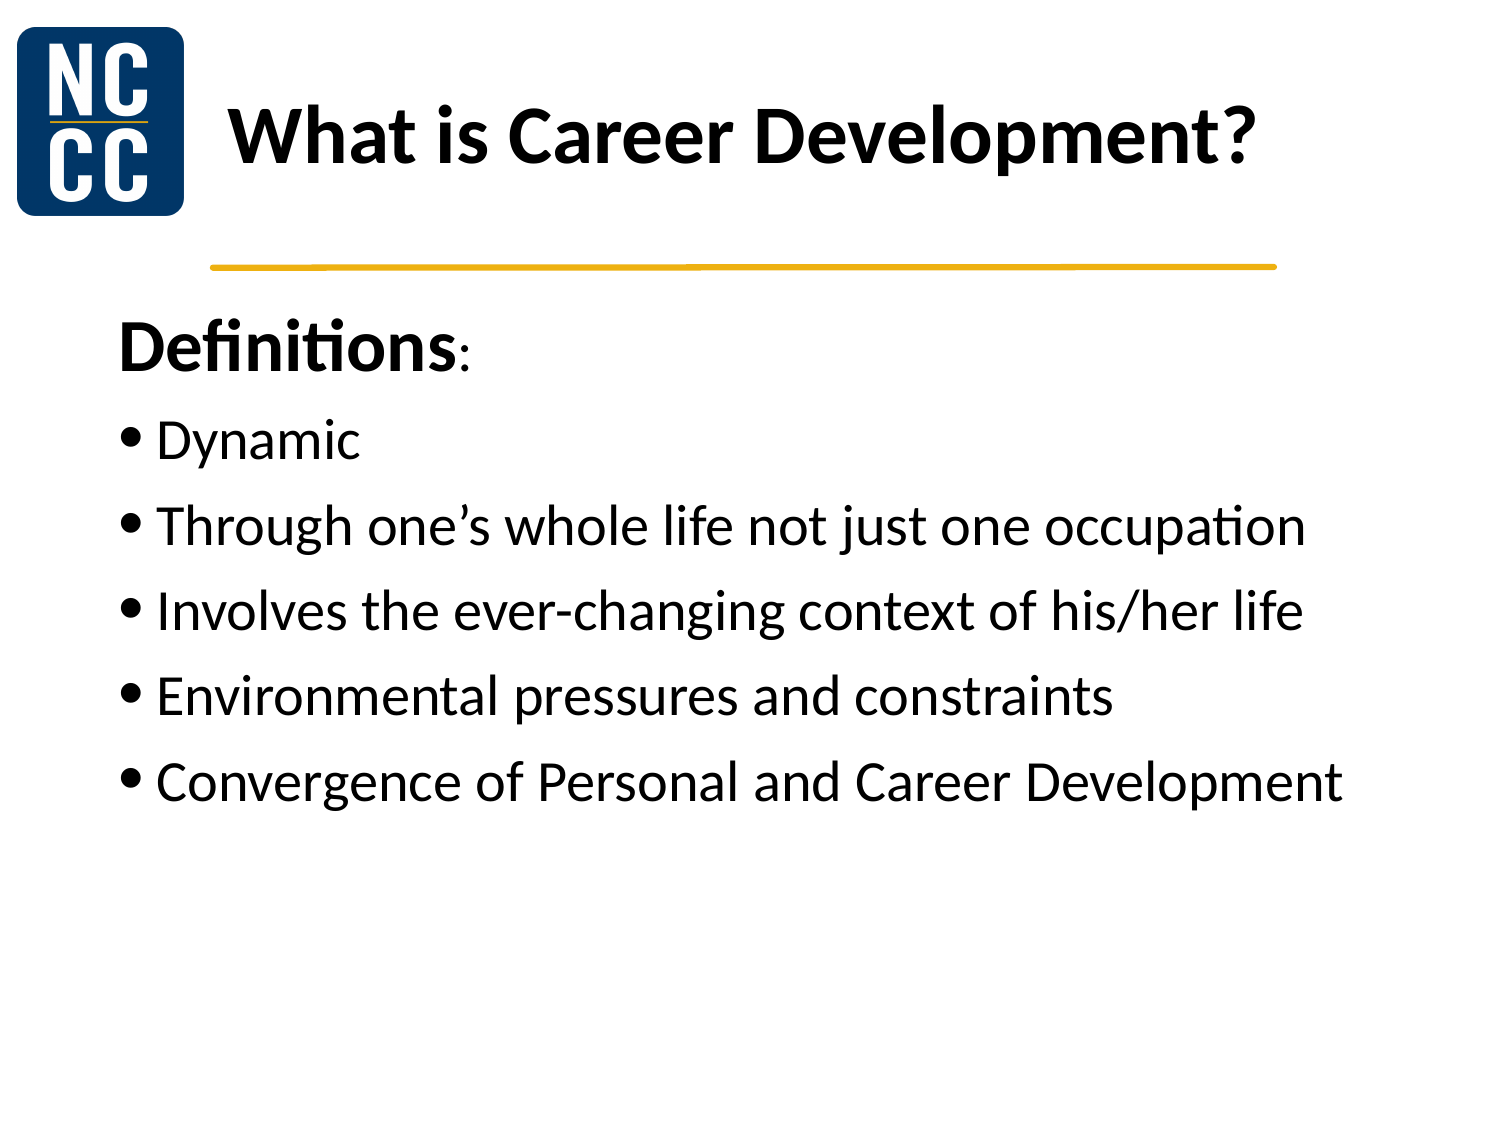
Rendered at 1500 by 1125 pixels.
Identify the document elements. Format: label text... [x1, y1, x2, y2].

list Definitions: Dynamic Through one’s whole life not just one occupation Involves the ever-changing context of his/her life Environmental pressures and constraints Convergence of Personal and Career Development [103, 288, 1397, 1066]
title What is Career Development? [212, 27, 1421, 246]
picture [17, 27, 184, 216]
